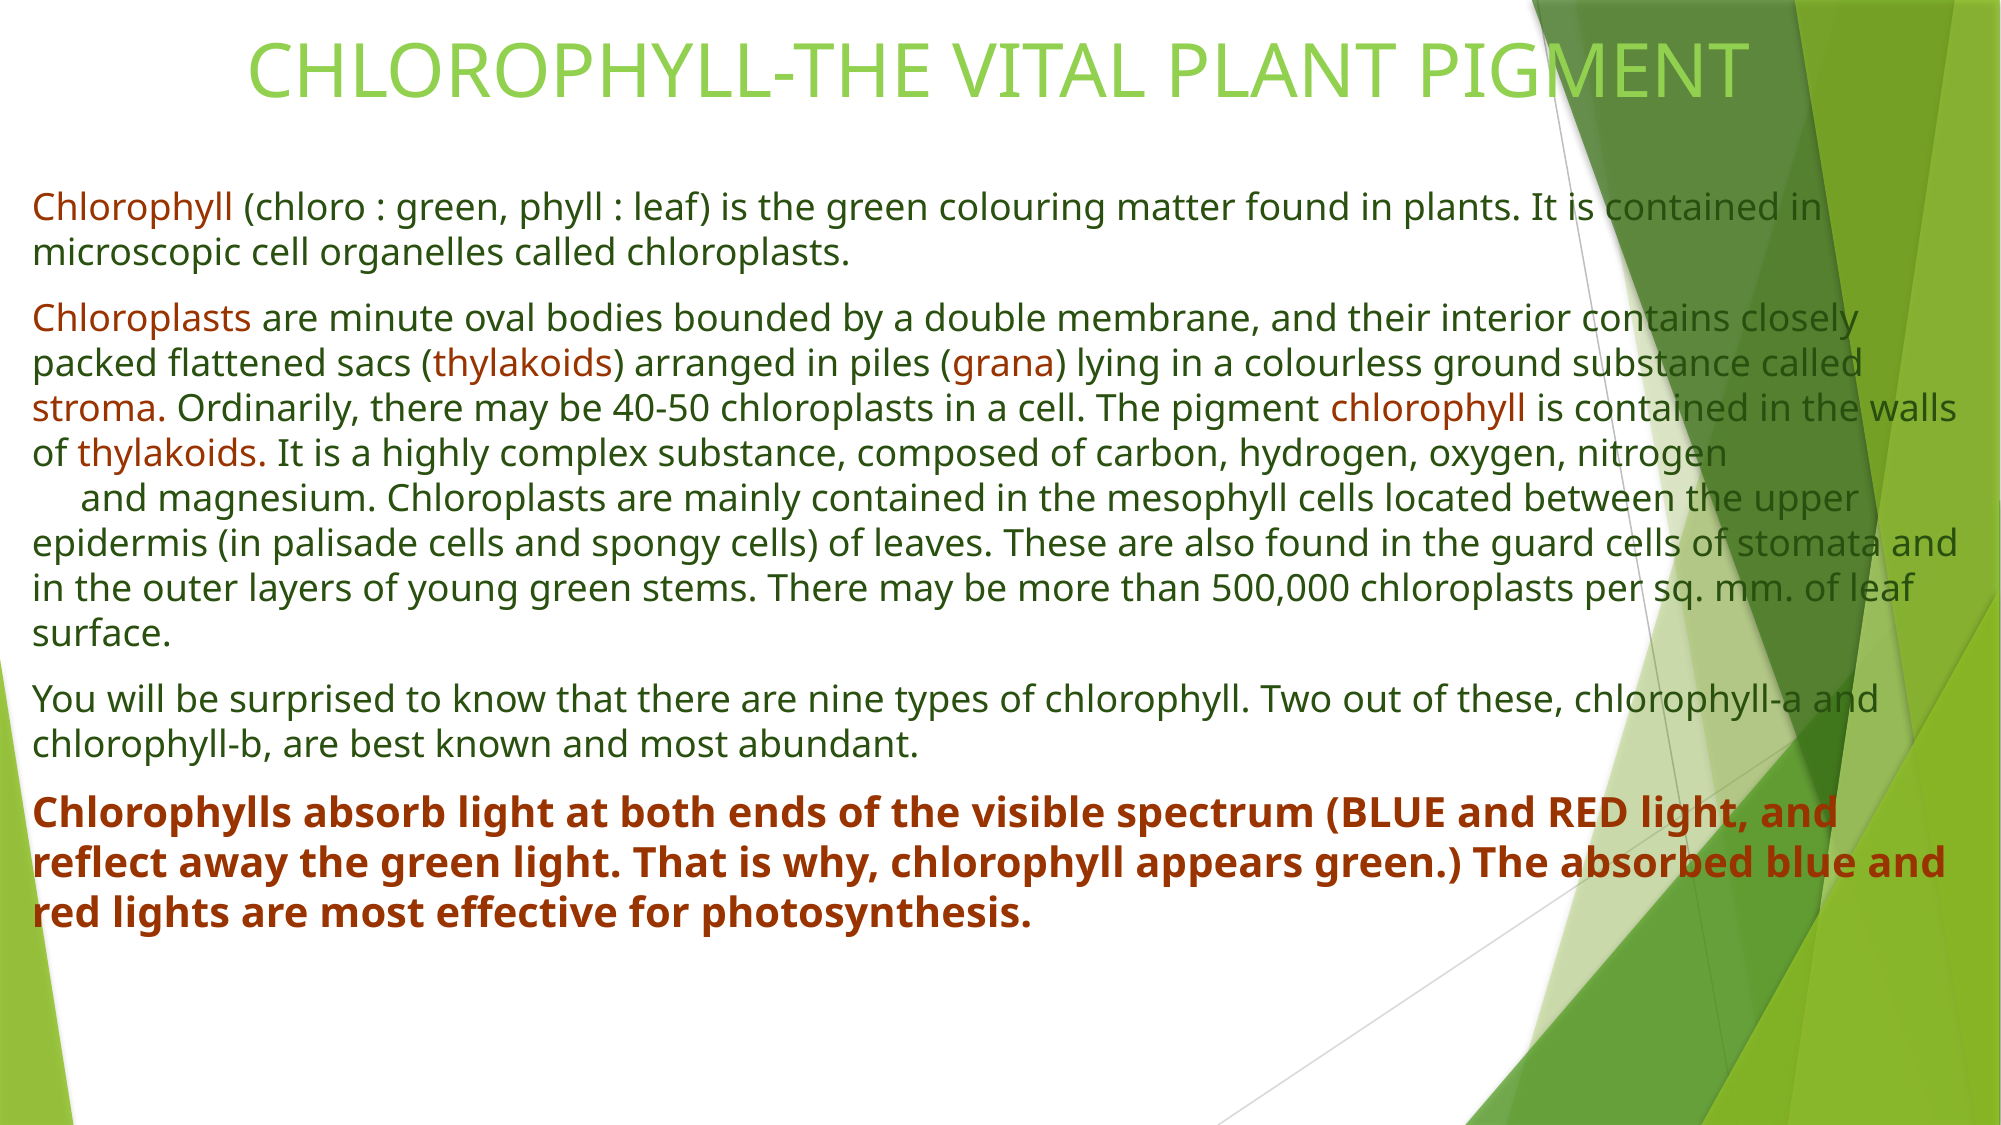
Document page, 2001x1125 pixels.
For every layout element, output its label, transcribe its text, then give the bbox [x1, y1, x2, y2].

list Chlorophyll (chloro : green, phyll : leaf) is the green colouring matter found in plants. It is contained in microscopic cell organelles called chloroplasts. Chloroplasts are minute oval bodies bounded by a double membrane, and their interior contains closely packed flattened sacs (thylakoids) arranged in piles (grana) lying in a colourless ground substance called stroma. Ordinarily, there may be 40-50 chloroplasts in a cell. The pigment chlorophyll is contained in the walls of thylakoids. It is a highly complex substance, composed of carbon, hydrogen, oxygen, nitrogen and magnesium. Chloroplasts are mainly contained in the mesophyll cells located between the upper epidermis (in palisade cells and spongy cells) of leaves. These are also found in the guard cells of stomata and in the outer layers of young green stems. There may be more than 500,000 chloroplasts per sq. mm. of leaf surface. You will be surprised to know that there are nine types of chlorophyll. Two out of these, chlorophyll-a and chlorophyll-b, are best known and most abundant. Chlorophylls absorb light at both ends of the visible spectrum (BLUE and RED light, and reflect away the green light. That is why, chlorophyll appears green.) The absorbed blue and red lights are most effective for photosynthesis. [16, 175, 1982, 1053]
title CHLOROPHYLL-THE VITAL PLANT PIGMENT [16, 14, 1982, 129]
